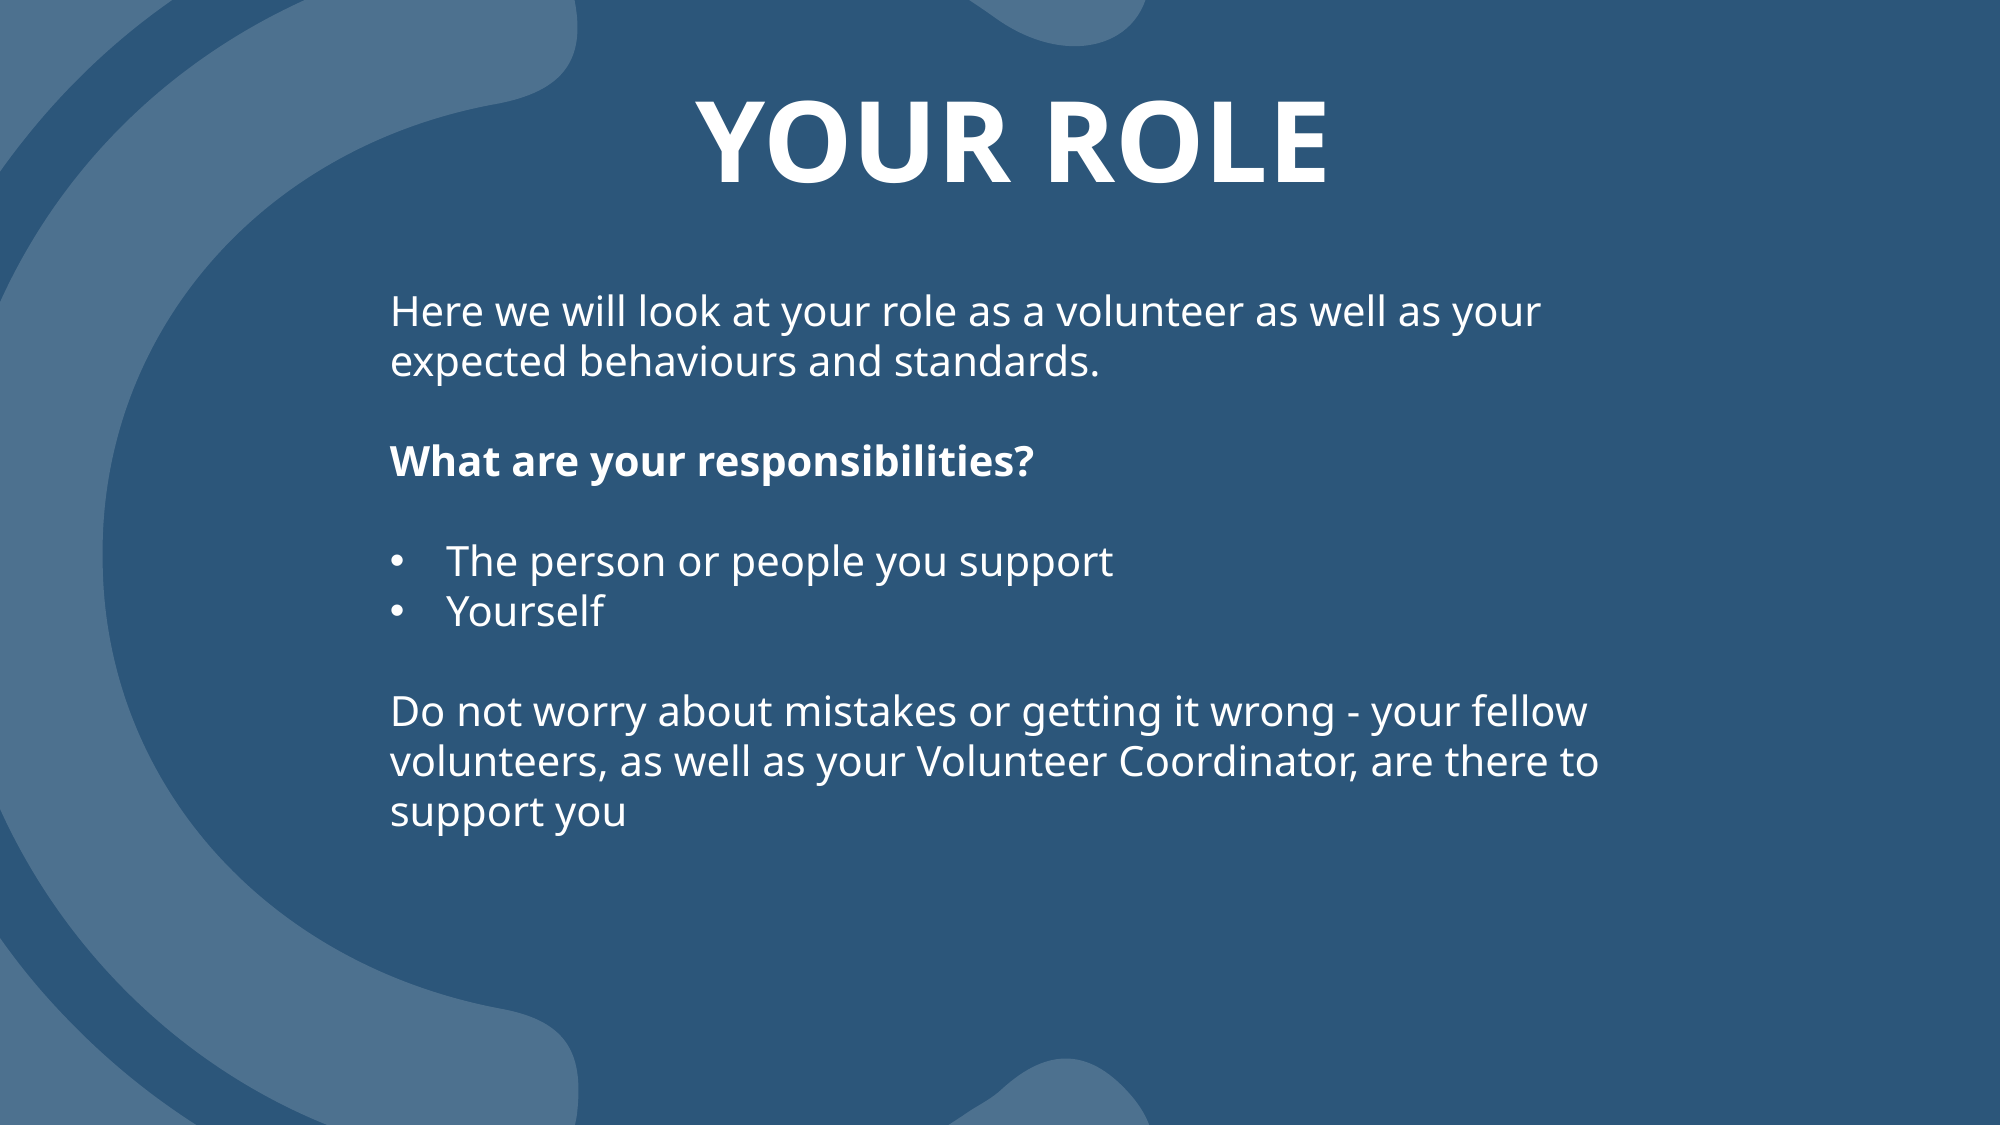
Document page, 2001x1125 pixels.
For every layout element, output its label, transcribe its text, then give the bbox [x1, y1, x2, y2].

text_box Here we will look at your role as a volunteer as well as your expected behaviours and standards. What are your responsibilities? The person or people you support Yourself Do not worry about mistakes or getting it wrong - your fellow volunteers, as well as your Volunteer Coordinator, are there to support you [375, 277, 1625, 843]
title Your Role [591, 70, 1436, 215]
